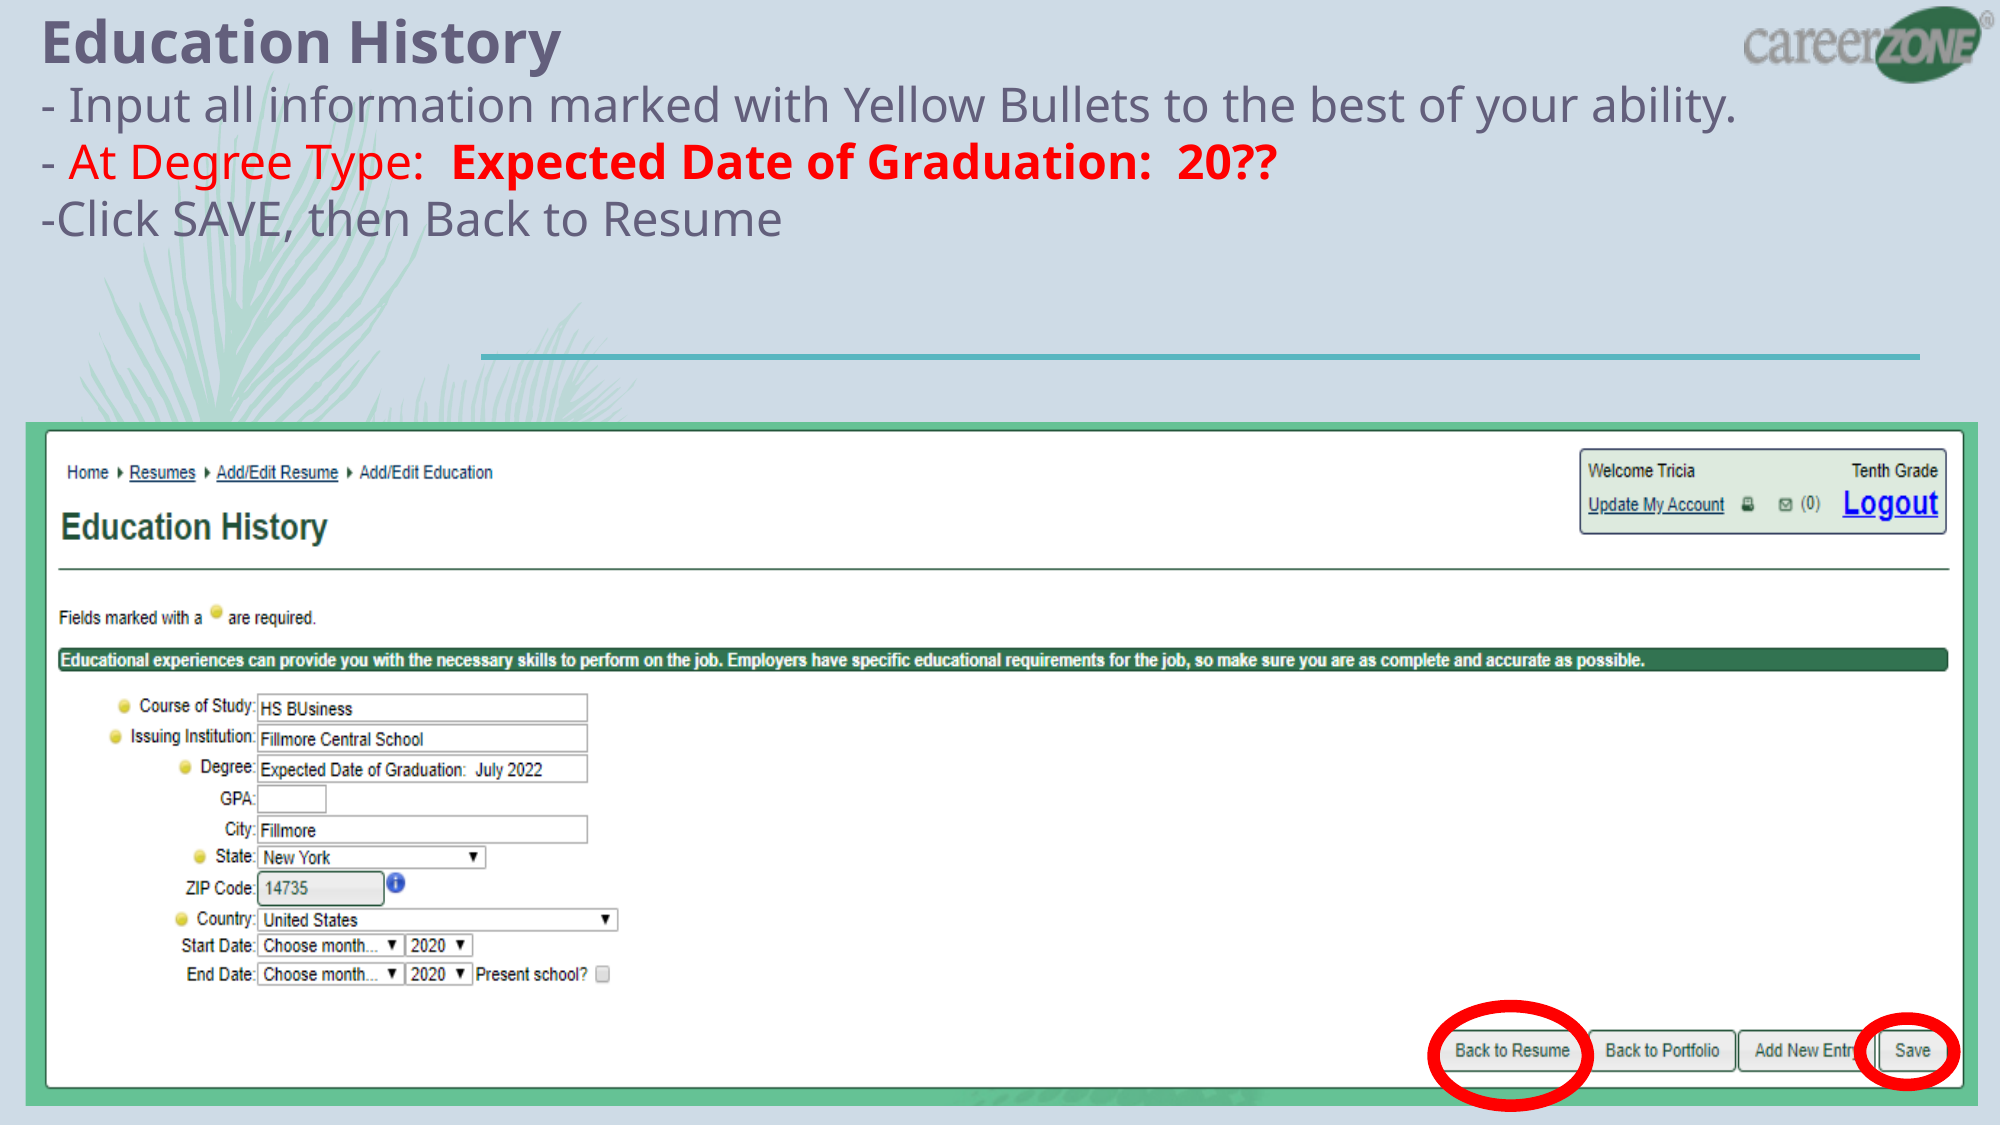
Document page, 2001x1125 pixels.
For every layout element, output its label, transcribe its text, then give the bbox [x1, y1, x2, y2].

picture [1713, 0, 2000, 94]
title Education History - Input all information marked with Yellow Bullets to the best of your ability. - At Degree Type: Expected Date of Graduation: 20?? -Click SAVE, then Back to Resume [25, 0, 1908, 256]
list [25, 421, 1978, 1106]
